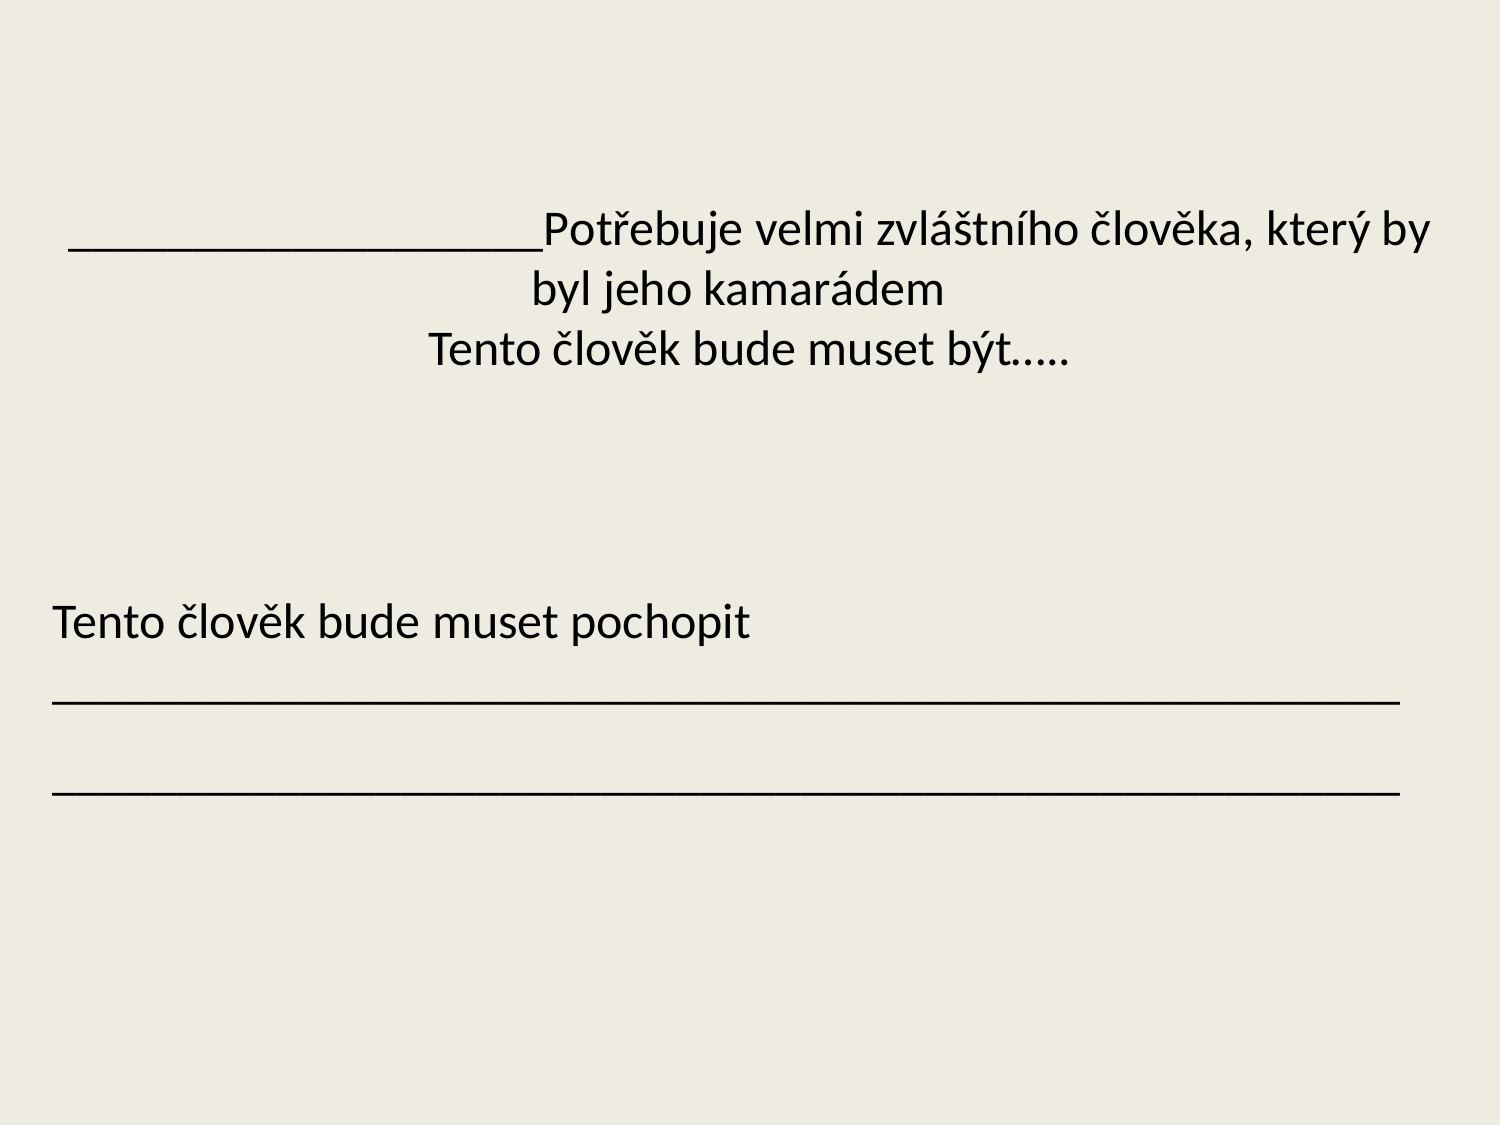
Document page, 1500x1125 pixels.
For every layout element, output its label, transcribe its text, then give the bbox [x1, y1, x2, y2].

text_box ___________________Potřebuje velmi zvláštního člověka, který by byl jeho kamarádem Tento člověk bude muset být….. Tento člověk bude muset pochopit ______________________________________________________ ______________________________________________________ [37, 187, 1463, 808]
